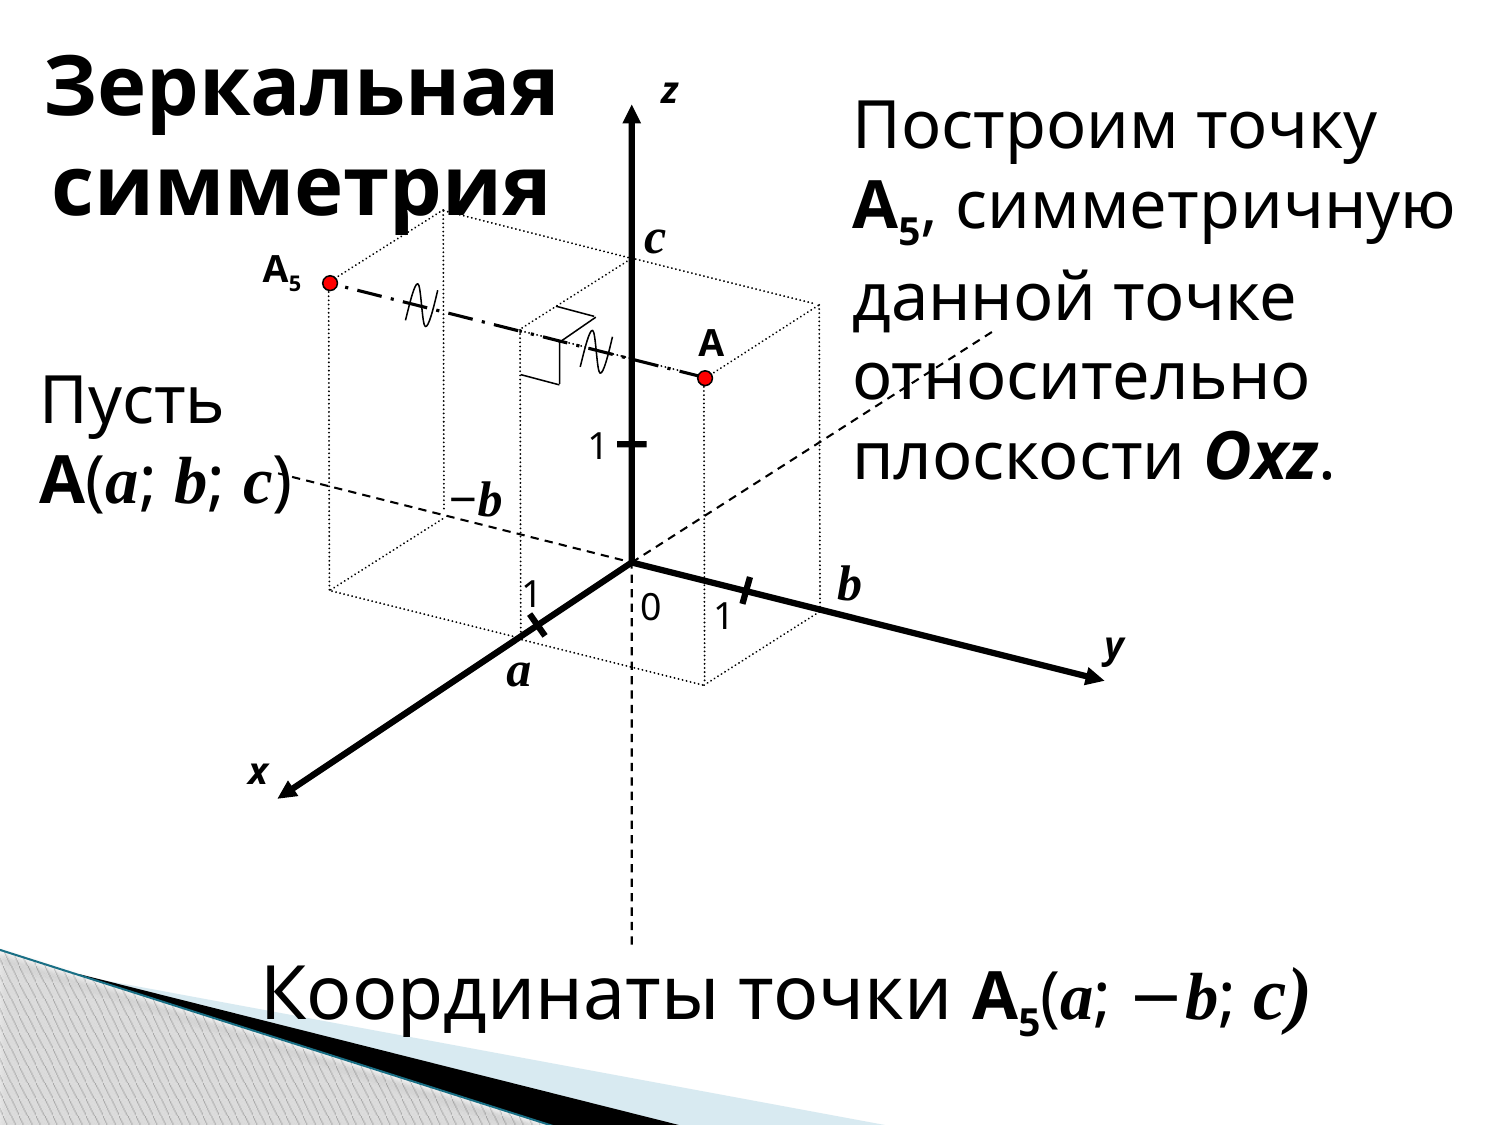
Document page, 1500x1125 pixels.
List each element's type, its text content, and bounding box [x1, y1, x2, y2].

text_box Пусть A(a; b; c) [24, 349, 336, 525]
text_box a [491, 628, 551, 704]
text_box Зеркальная симметрия [24, 24, 579, 240]
text_box 1 [698, 584, 765, 645]
text_box [853, 618, 1105, 684]
text_box y [1089, 613, 1156, 674]
text_box [580, 330, 613, 374]
text_box x [233, 739, 300, 800]
text_box 1 [506, 562, 573, 623]
text_box A5 [247, 240, 326, 304]
text_box z [646, 58, 713, 119]
text_box −b [432, 459, 522, 534]
text_box A [683, 311, 736, 372]
text_box [625, 104, 638, 196]
text_box Построим точку A5, симметричную данной точке относительно плоскости Oxz. [837, 75, 1478, 501]
text_box [697, 370, 713, 386]
text_box b [822, 542, 882, 618]
text_box 1 [572, 414, 640, 475]
text_box c [629, 196, 689, 272]
text_box 0 [625, 575, 678, 636]
text_box Координаты точки A5(a; −b; c) [50, 937, 1450, 1052]
text_box [322, 275, 338, 291]
text_box [405, 283, 438, 327]
